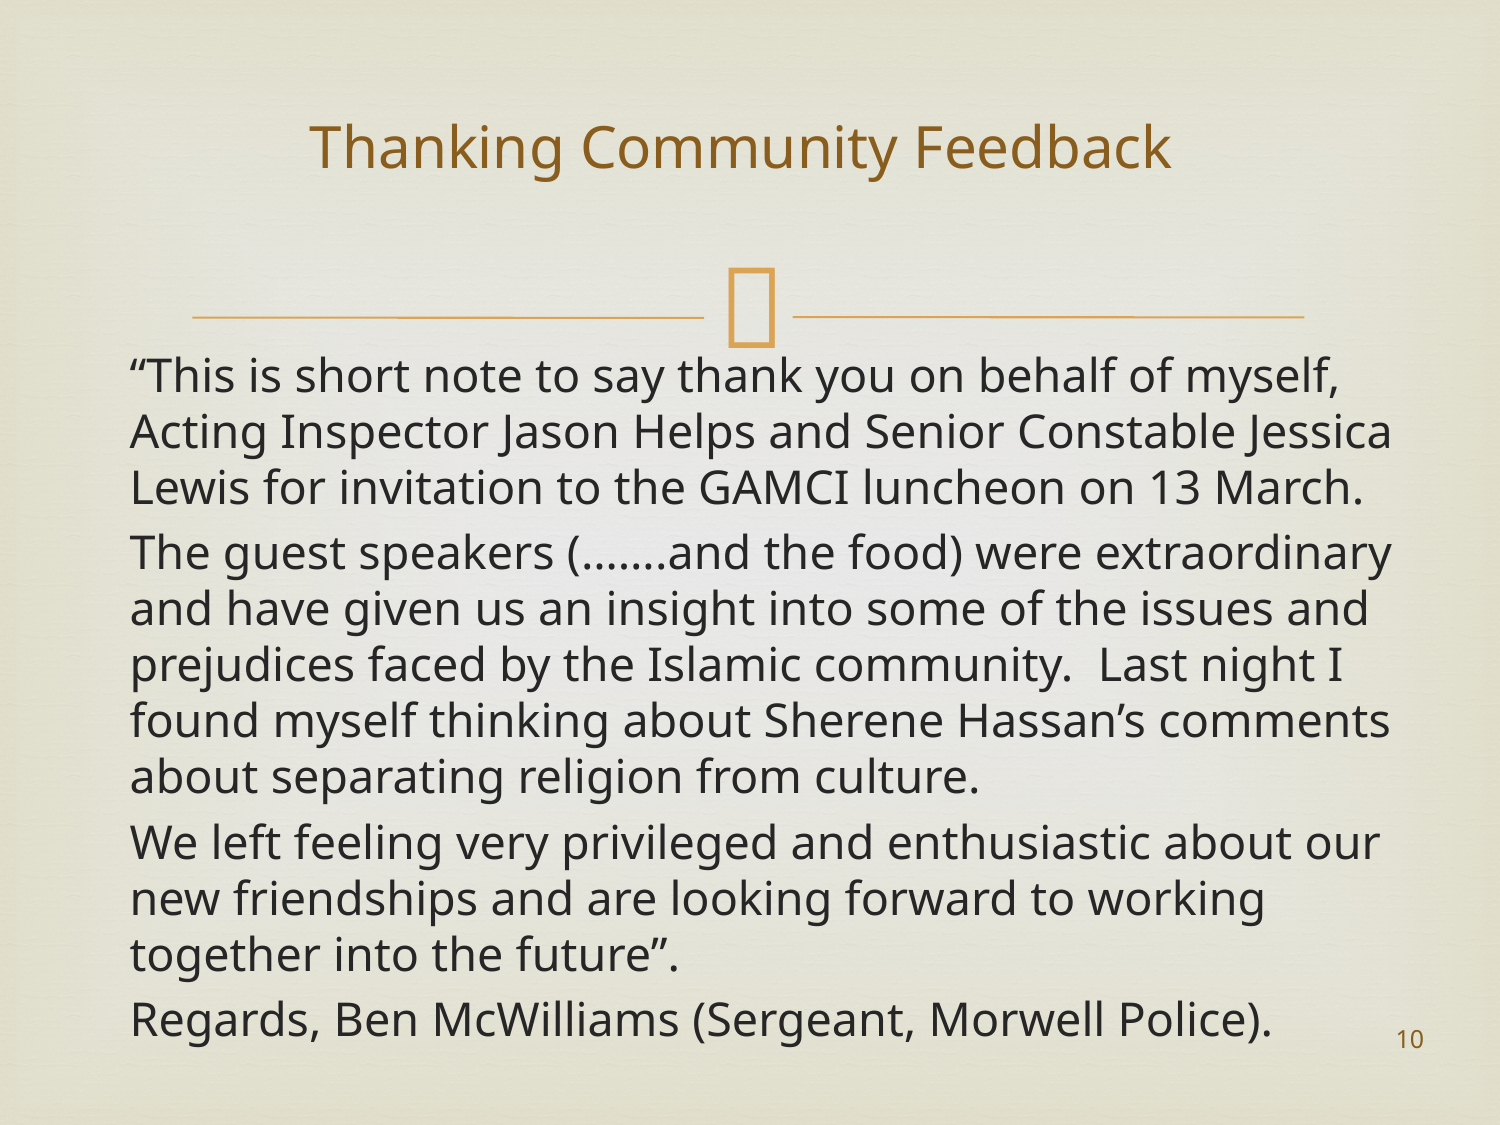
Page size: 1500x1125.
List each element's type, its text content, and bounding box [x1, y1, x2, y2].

title Thanking Community Feedback [112, 93, 1386, 197]
list “This is short note to say thank you on behalf of myself, Acting Inspector Jason Helps and Senior Constable Jessica Lewis for invitation to the GAMCI luncheon on 13 March. The guest speakers (…….and the food) were extraordinary and have given us an insight into some of the issues and prejudices faced by the Islamic community. Last night I found myself thinking about Sherene Hassan’s comments about separating religion from culture. We left feeling very privileged and enthusiastic about our new friendships and are looking forward to working together into the future”. Regards, Ben McWilliams (Sergeant, Morwell Police). [114, 338, 1440, 1071]
slide_number 10 [1089, 1010, 1440, 1071]
